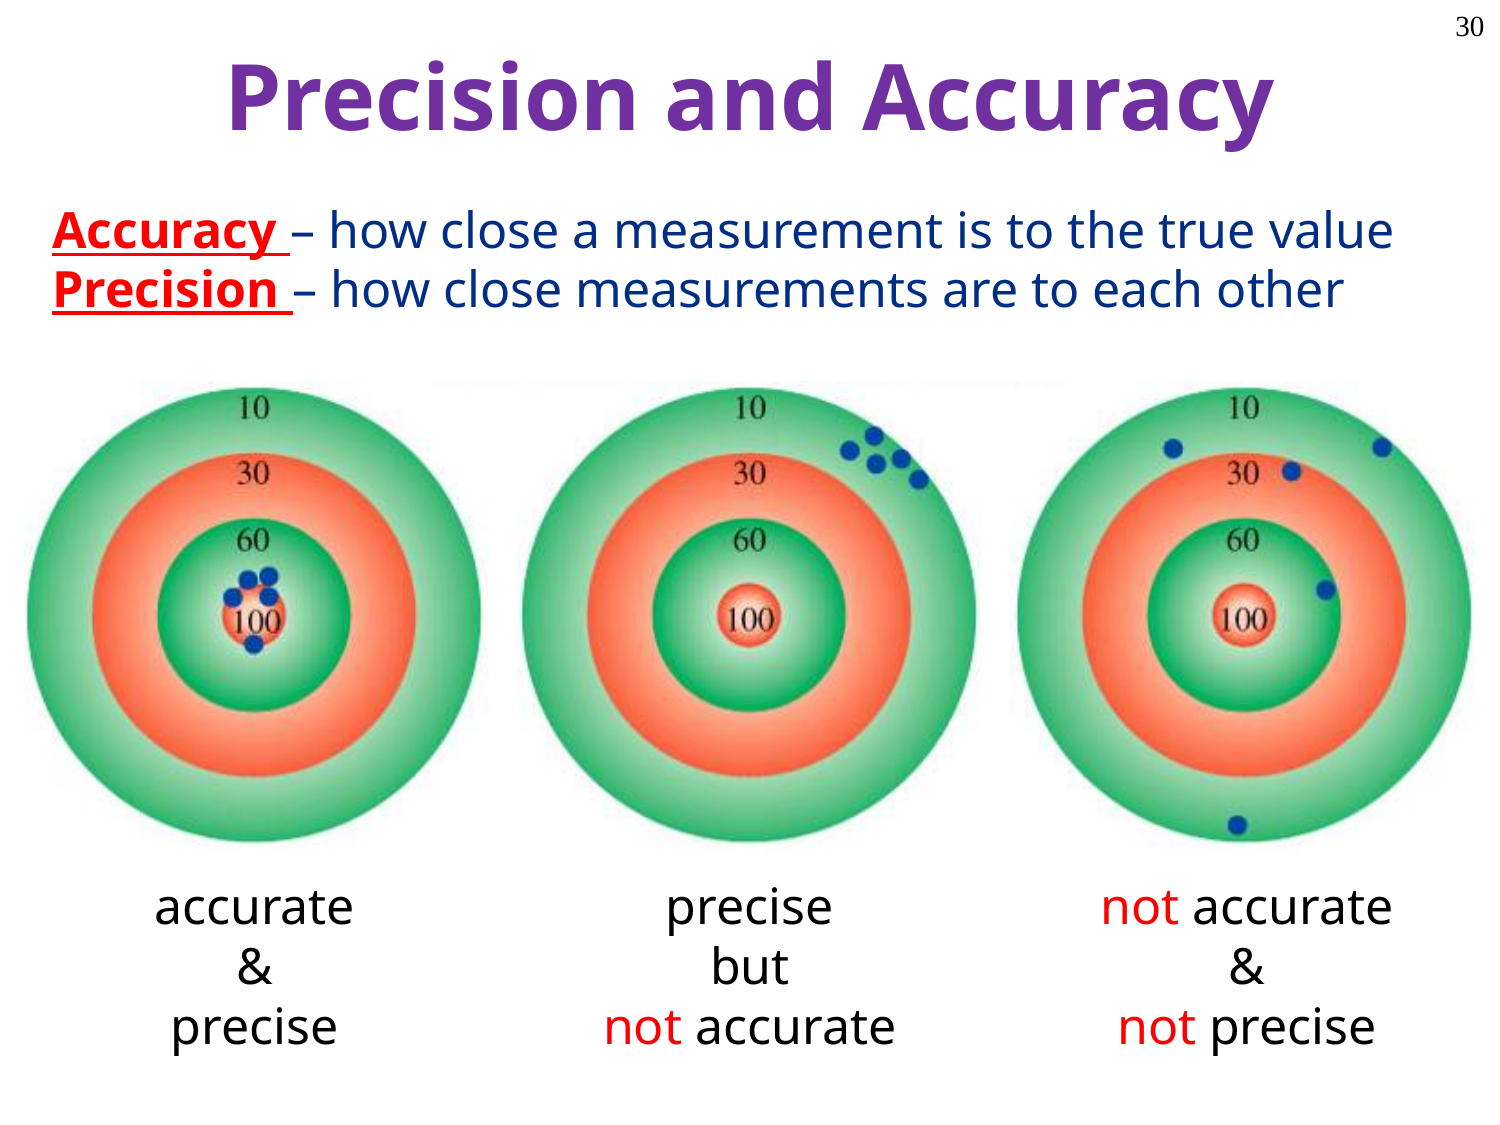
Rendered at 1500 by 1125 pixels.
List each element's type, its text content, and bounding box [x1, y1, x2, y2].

text_box Precision and Accuracy [112, 49, 1388, 138]
text_box accurate & precise [139, 867, 371, 1063]
picture [24, 381, 1476, 857]
text_box not accurate & not precise [1085, 867, 1409, 1063]
text_box precise but not accurate [588, 867, 912, 1063]
text_box Accuracy – how close a measurement is to the true value Precision – how close measurements are to each other [37, 203, 1500, 321]
slide_number 30 [1312, 0, 1500, 50]
